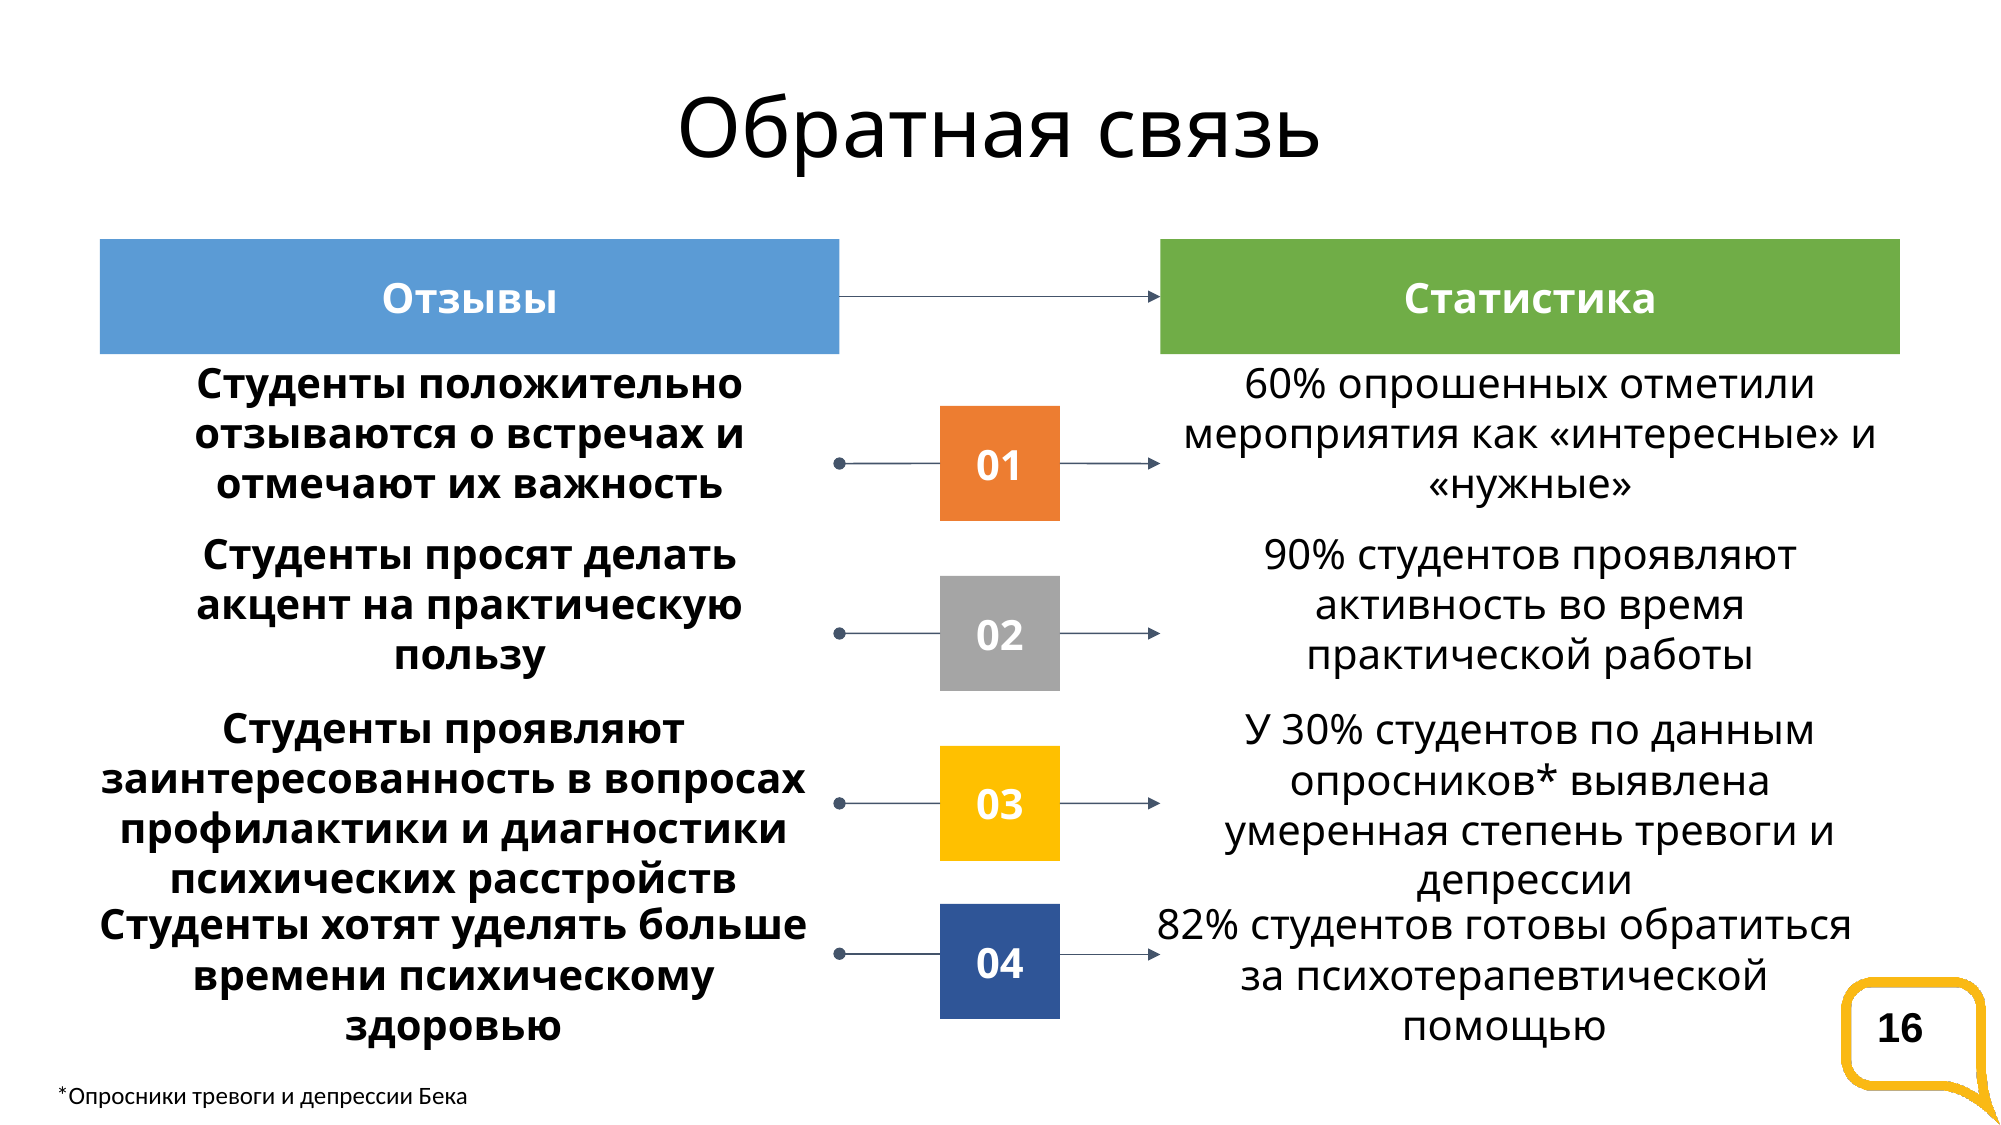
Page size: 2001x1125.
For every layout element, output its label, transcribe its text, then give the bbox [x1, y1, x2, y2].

text_box 04 [940, 903, 1060, 1019]
text_box 02 [940, 575, 1060, 691]
text_box 03 [940, 745, 1060, 861]
text_box *Опросники тревоги и депрессии Бека [0, 1053, 532, 1125]
title Обратная связь [99, 90, 1900, 172]
text_box Статистика [1160, 239, 1900, 355]
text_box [1134, 943, 1875, 1004]
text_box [99, 572, 840, 646]
text_box 01 [940, 405, 1060, 521]
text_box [99, 402, 840, 476]
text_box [1160, 572, 1900, 646]
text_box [67, 742, 840, 861]
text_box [67, 913, 840, 1033]
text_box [1160, 773, 1900, 834]
text_box Отзывы [99, 239, 840, 355]
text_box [1160, 402, 1900, 476]
picture [1841, 977, 2000, 1125]
